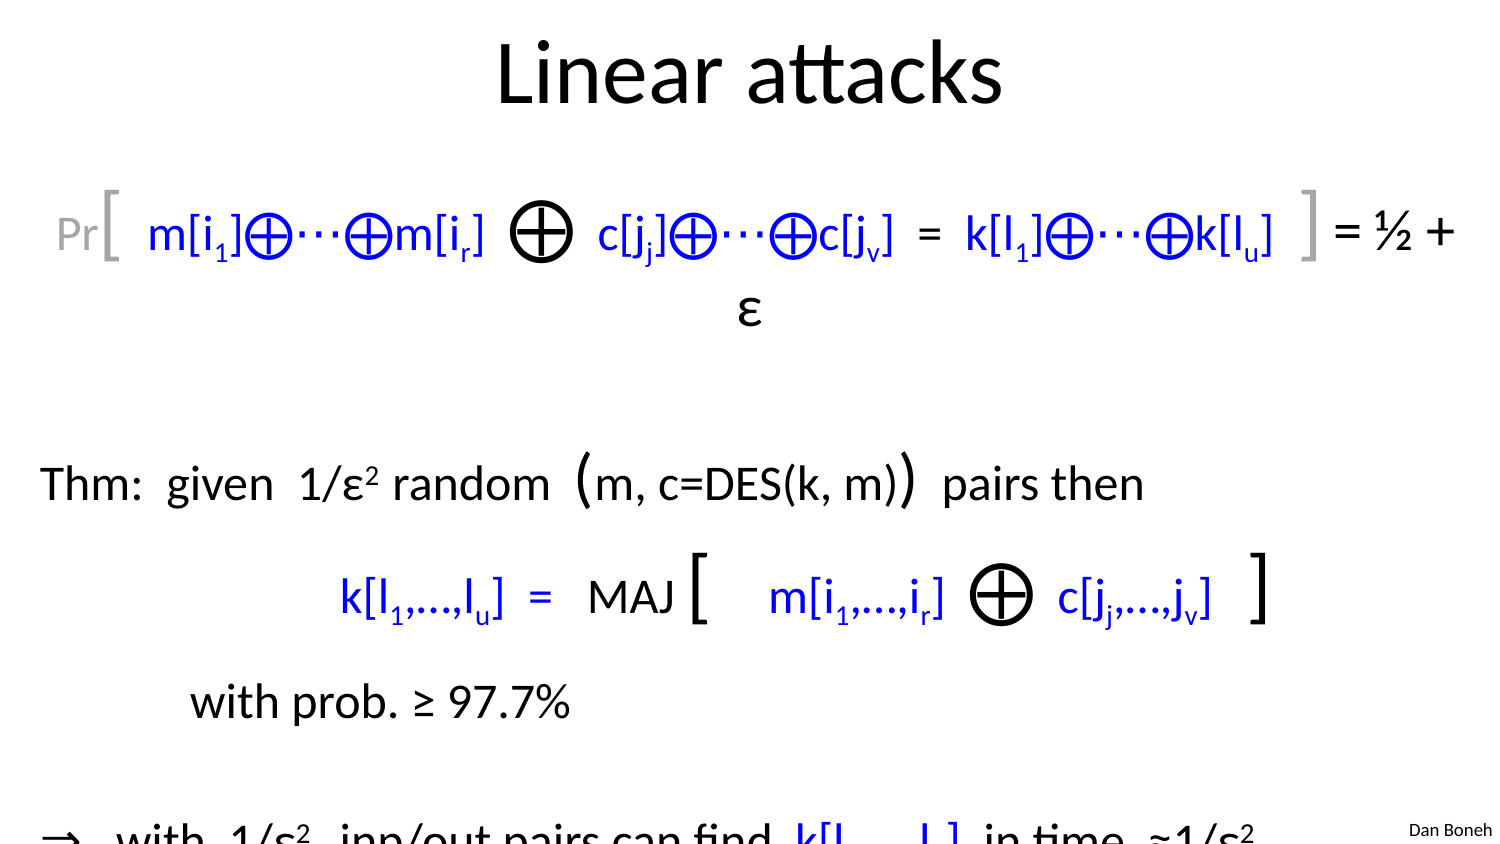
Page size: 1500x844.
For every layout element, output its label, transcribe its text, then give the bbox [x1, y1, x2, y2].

title Linear attacks [75, 0, 1425, 138]
list Pr[ m[i1]⨁⋯⨁m[ir] ⨁ c[jj]⨁⋯⨁c[jv] = k[l1]⨁⋯⨁k[lu] ] = ½ + ε Thm: given 1/ε2 random (m, c=DES(k, m)) pairs then k[l1,…,lu] = MAJ [ m[i1,…,ir] ⨁ c[jj,…,jv] ] with prob. ≥ 97.7% ⇒ with 1/ε2 inp/out pairs can find k[l1,…,lu] in time ≈1/ε2 . [24, 159, 1475, 832]
